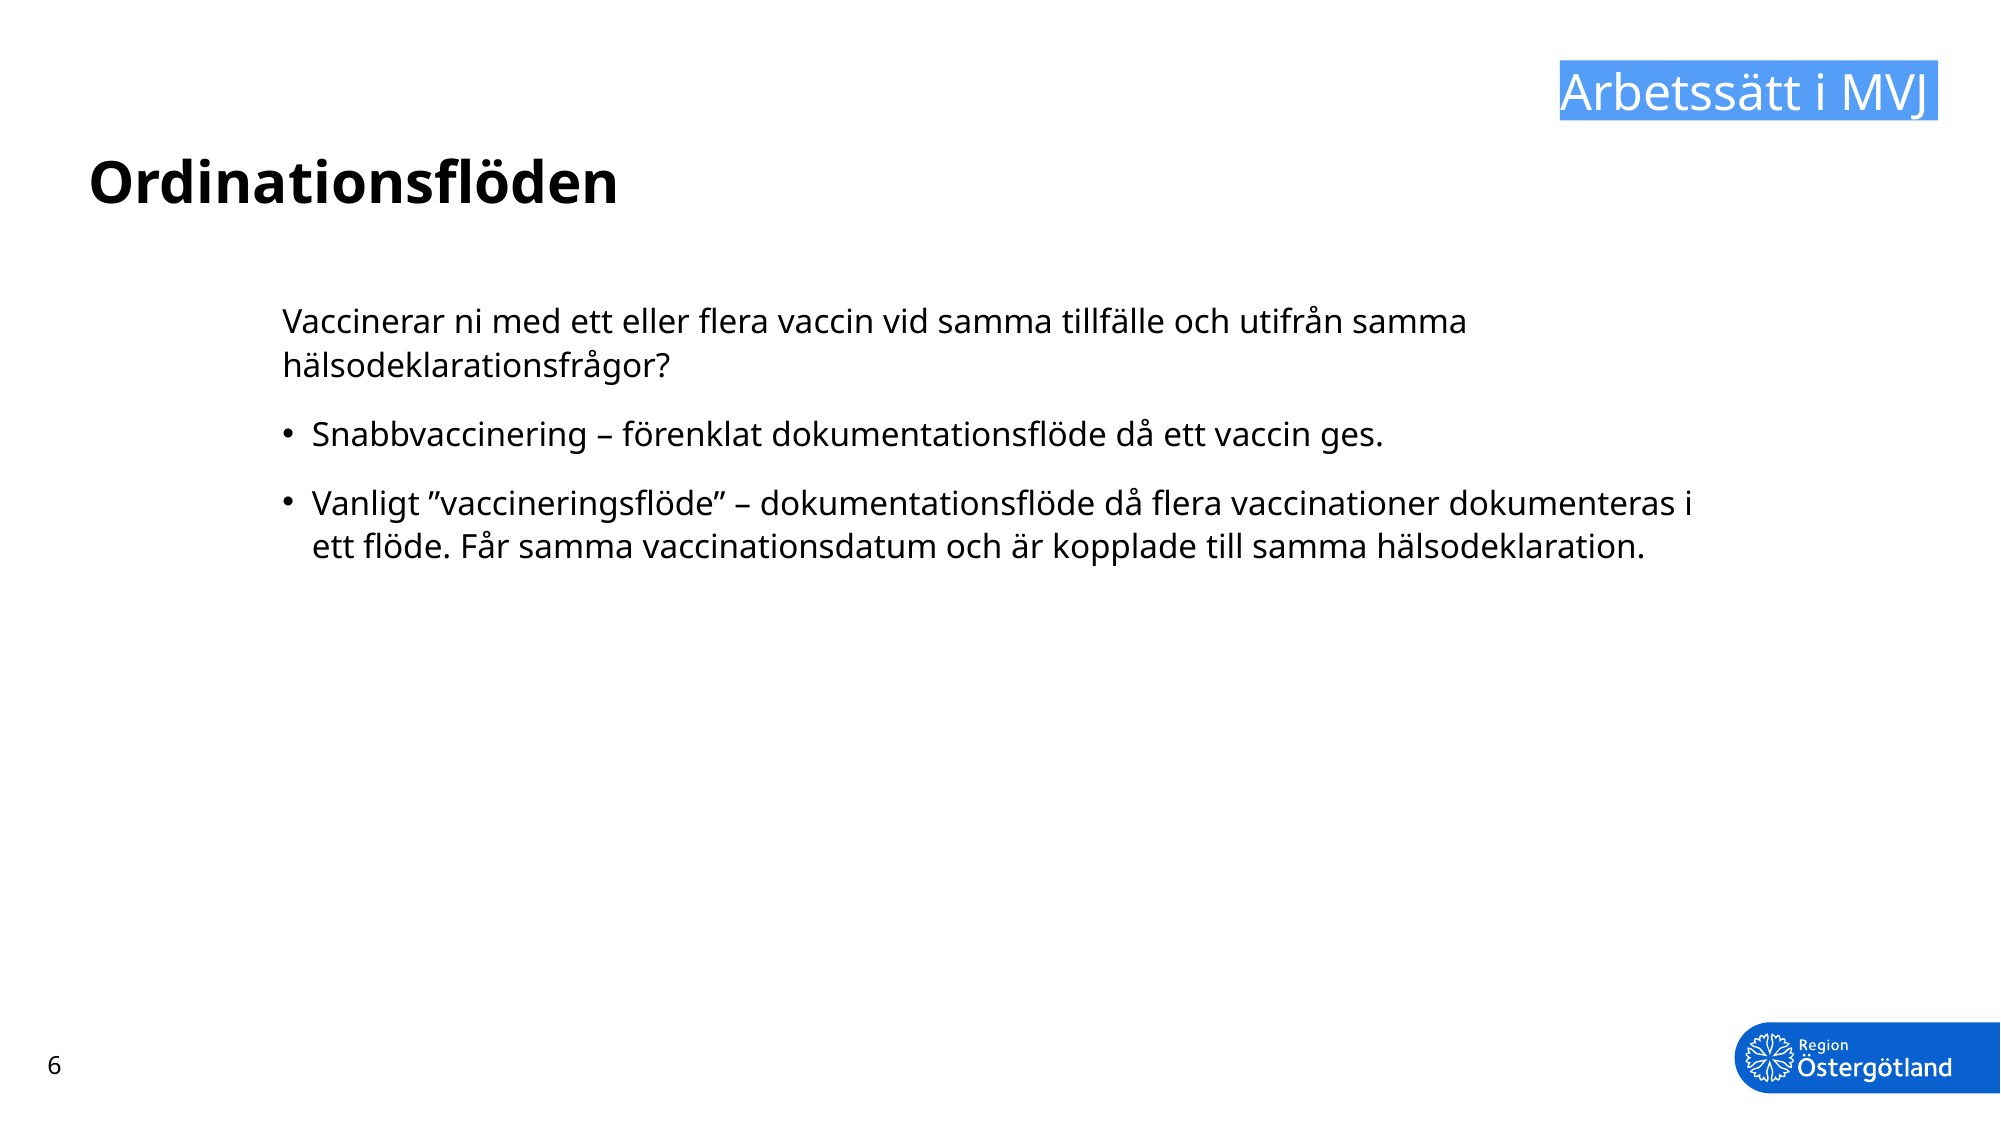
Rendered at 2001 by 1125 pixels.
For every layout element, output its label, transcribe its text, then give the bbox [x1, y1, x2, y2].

text_box Arbetssätt i MVJ [1559, 60, 1939, 121]
slide_number 6 [47, 1042, 107, 1085]
list Vaccinerar ni med ett eller flera vaccin vid samma tillfälle och utifrån samma hälsodeklarationsfrågor? Snabbvaccinering – förenklat dokumentationsflöde då ett vaccin ges. Vanligt ”vaccineringsflöde” – dokumentationsflöde då flera vaccinationer dokumenteras i ett flöde. Får samma vaccinationsdatum och är kopplade till samma hälsodeklaration. [282, 296, 1719, 964]
title Ordinationsflöden [88, 60, 1717, 217]
